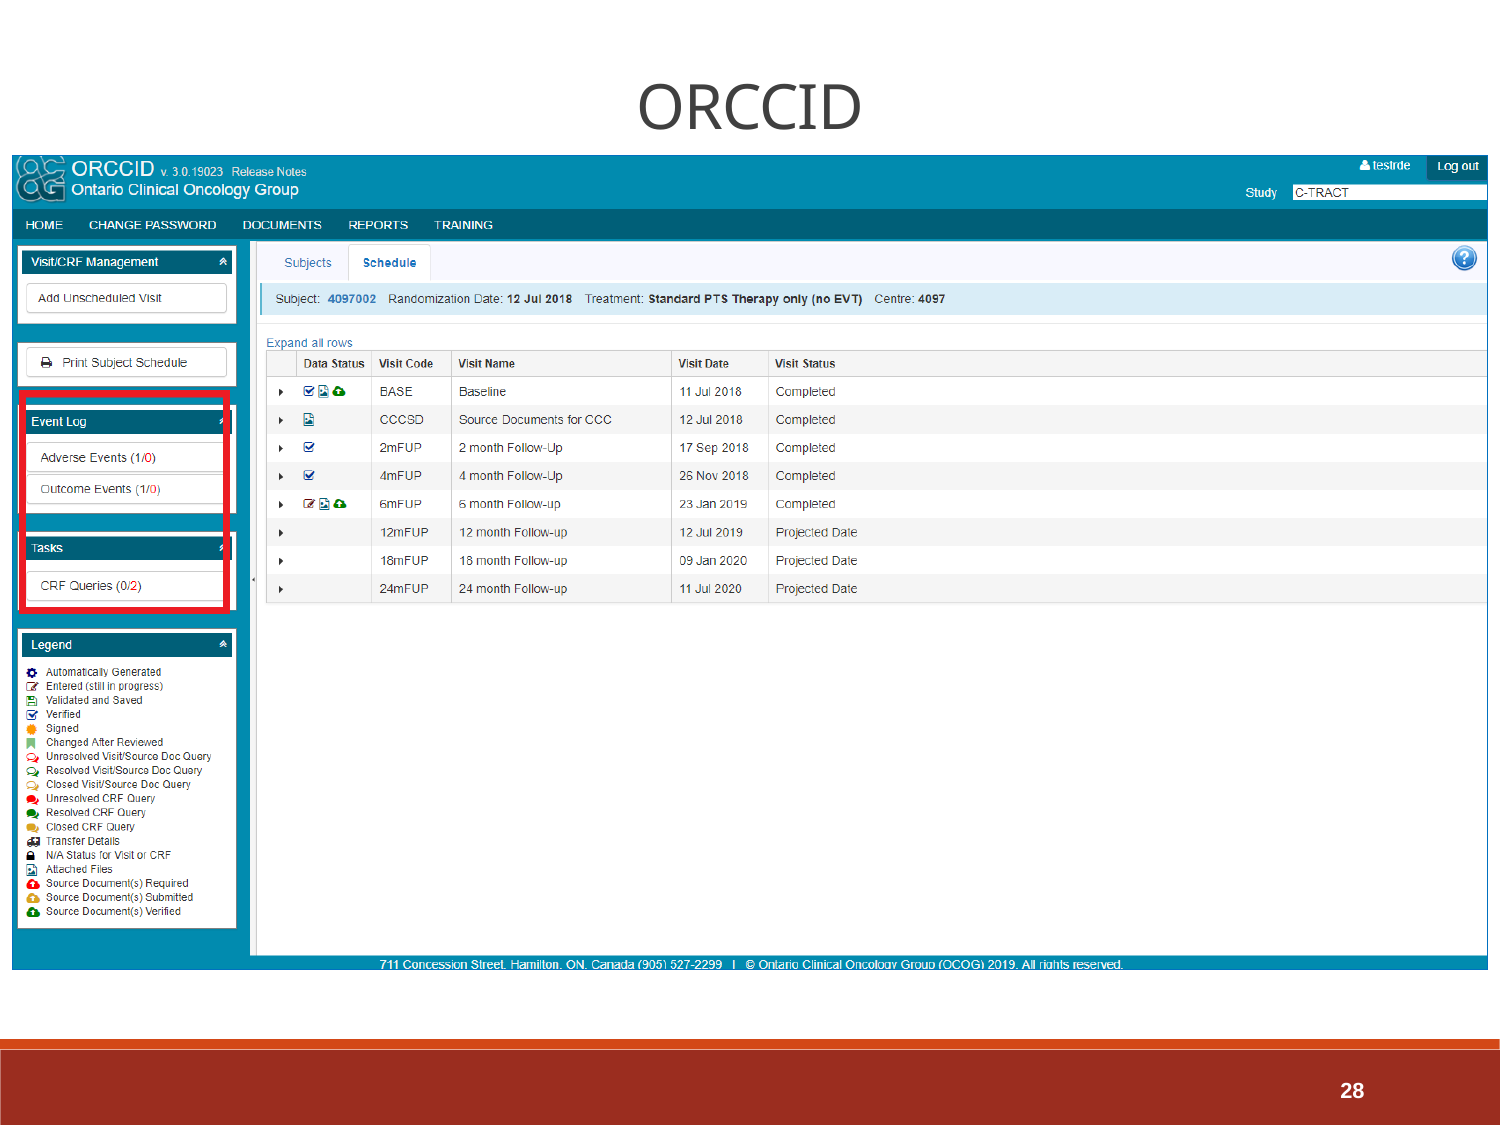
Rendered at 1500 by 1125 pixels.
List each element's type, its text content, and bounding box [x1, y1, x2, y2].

picture [467, 222, 478, 228]
picture [281, 222, 288, 228]
picture [48, 179, 64, 186]
picture [873, 961, 878, 970]
picture [834, 961, 841, 970]
picture [1029, 961, 1034, 970]
picture [780, 963, 787, 970]
picture [623, 961, 634, 970]
picture [18, 391, 236, 613]
picture [1361, 161, 1370, 169]
slide_number 28 [1218, 1059, 1380, 1120]
text_box ORCCID [131, 50, 1369, 150]
picture [251, 242, 1488, 955]
picture [1115, 961, 1122, 970]
picture [521, 963, 528, 970]
picture [1294, 185, 1488, 199]
picture [612, 963, 622, 970]
picture [601, 963, 608, 970]
picture [1061, 961, 1068, 970]
picture [18, 629, 236, 928]
picture [18, 343, 236, 386]
picture [18, 246, 236, 323]
